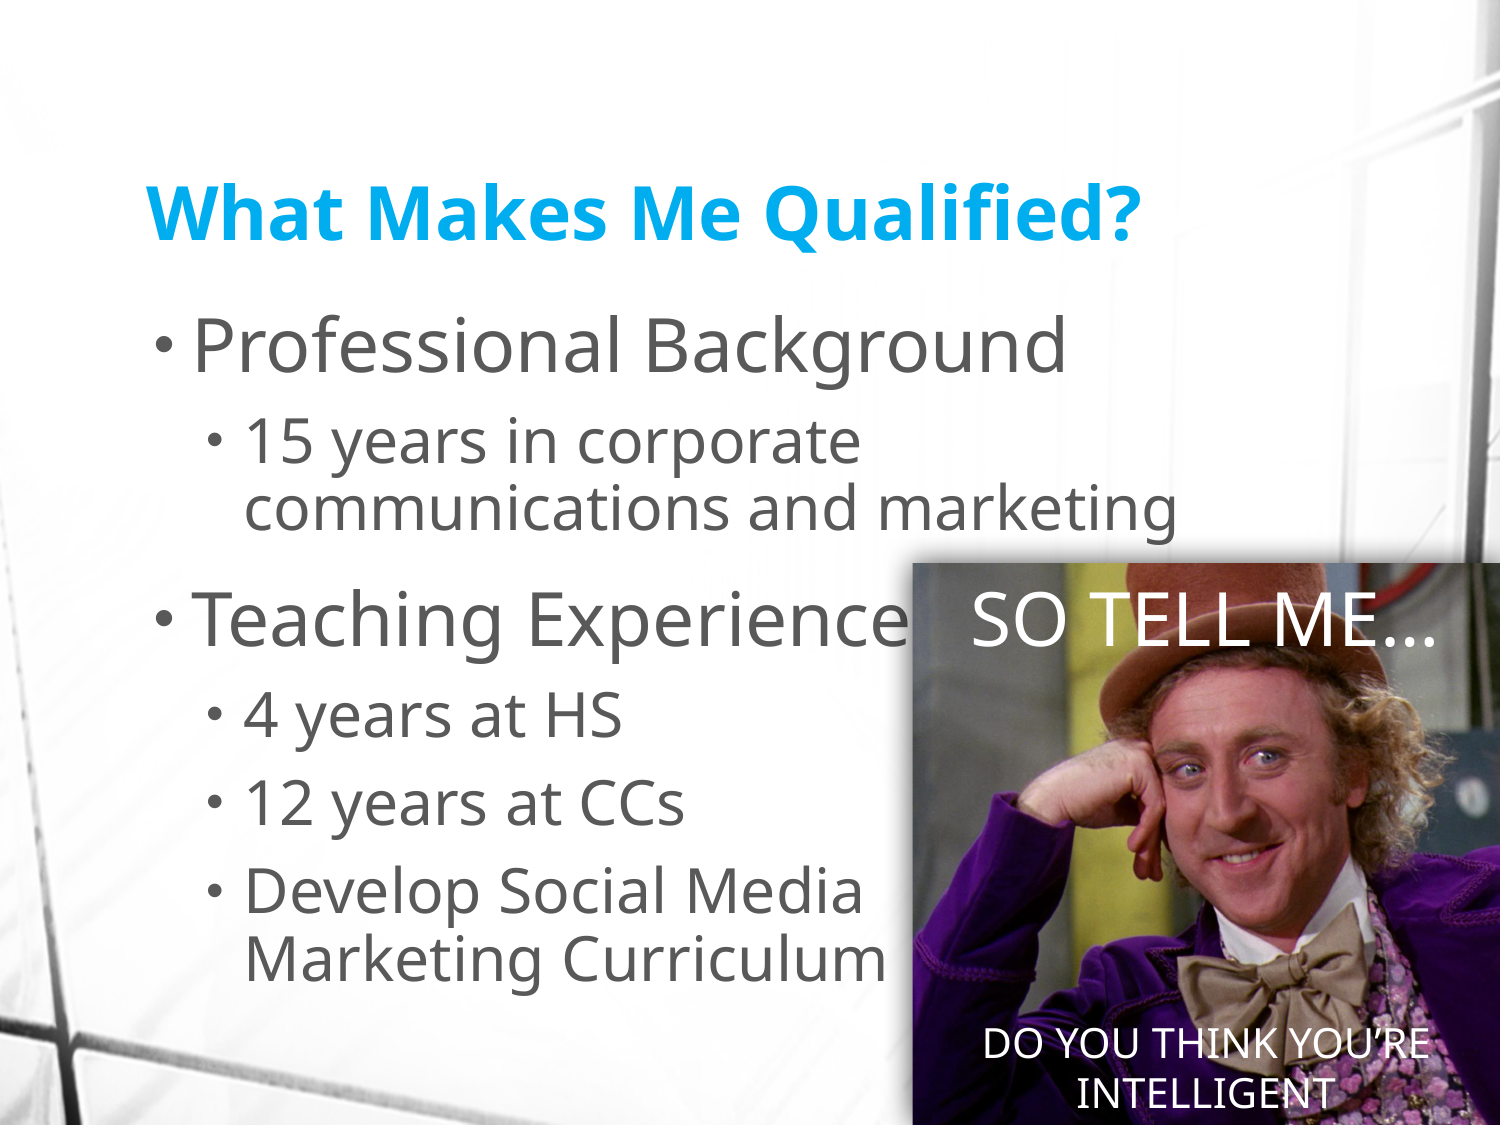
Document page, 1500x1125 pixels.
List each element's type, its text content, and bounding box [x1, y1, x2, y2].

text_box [912, 563, 1500, 1125]
title What Makes Me Qualified? [131, 87, 1201, 263]
picture [0, 0, 1500, 1125]
list Professional Background 15 years in corporate communications and marketing Teaching Experience 4 years at HS 12 years at CCs Develop Social Media Marketing Curriculum [131, 299, 1325, 1100]
